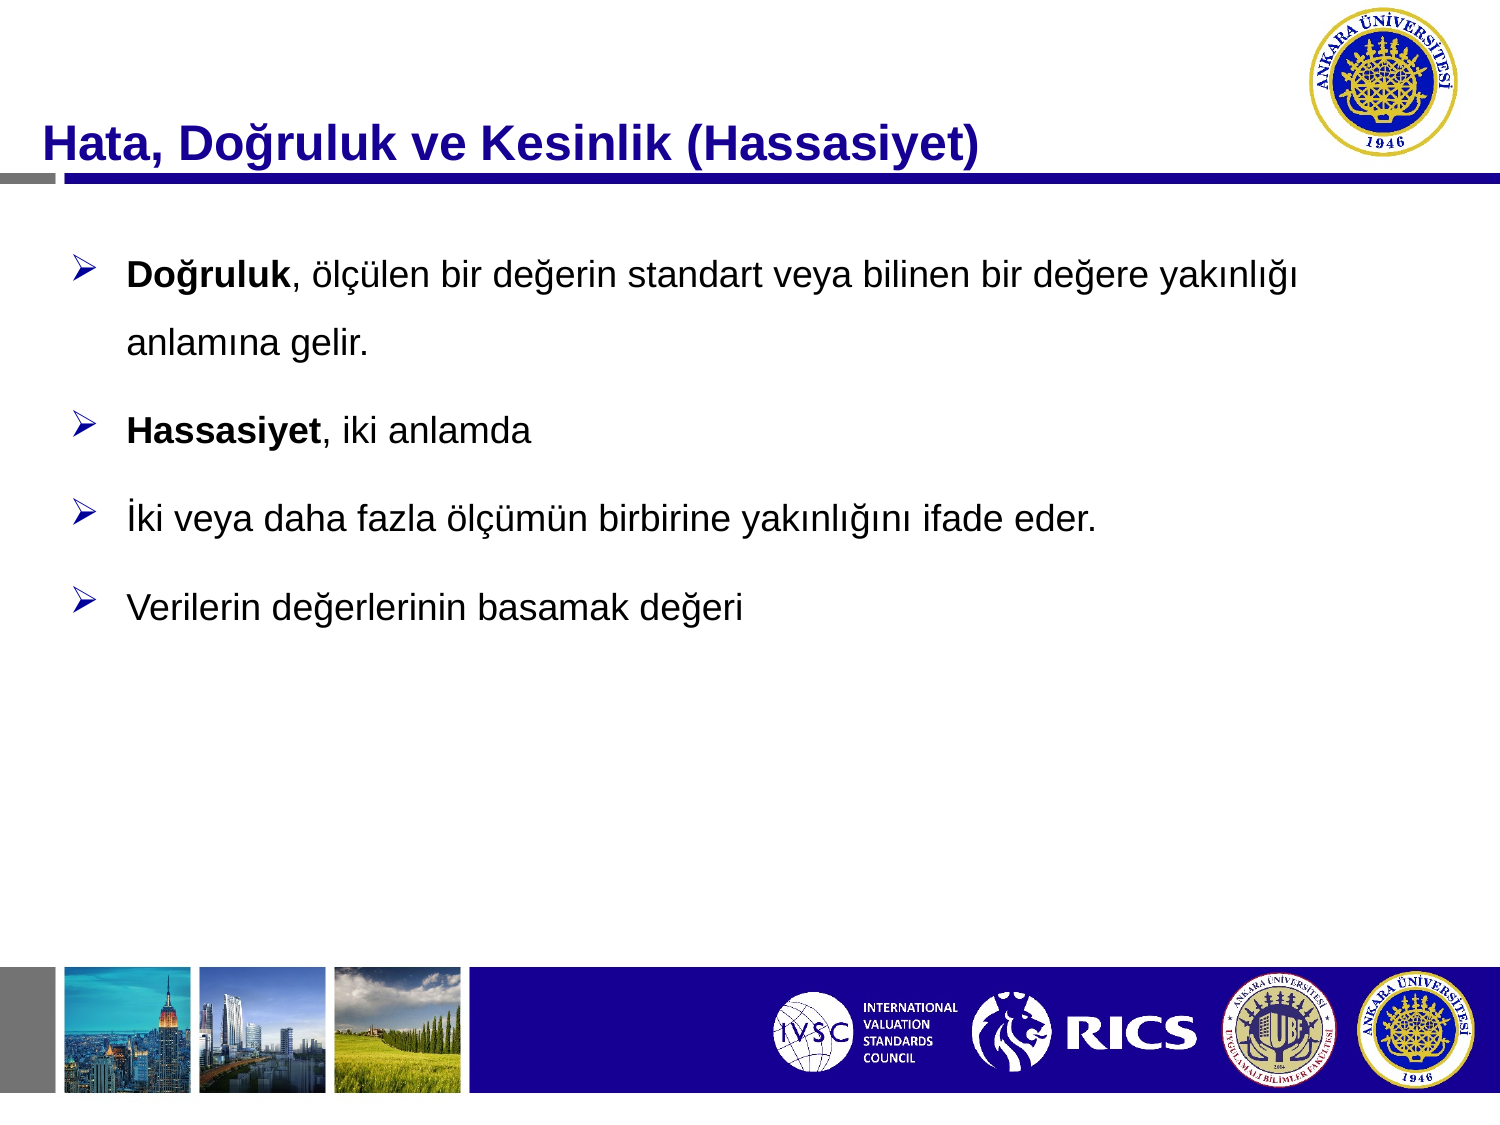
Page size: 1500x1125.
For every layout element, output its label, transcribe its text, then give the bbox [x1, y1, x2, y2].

list Doğruluk, ölçülen bir değerin standart veya bilinen bir değere yakınlığı anlamına gelir. Hassasiyet, iki anlamda İki veya daha fazla ölçümün birbirine yakınlığını ifade eder. Verilerin değerlerinin basamak değeri [55, 220, 1372, 789]
picture [0, 0, 1500, 1125]
text_box Hata, Doğruluk ve Kesinlik (Hassasiyet) [27, 109, 1425, 158]
